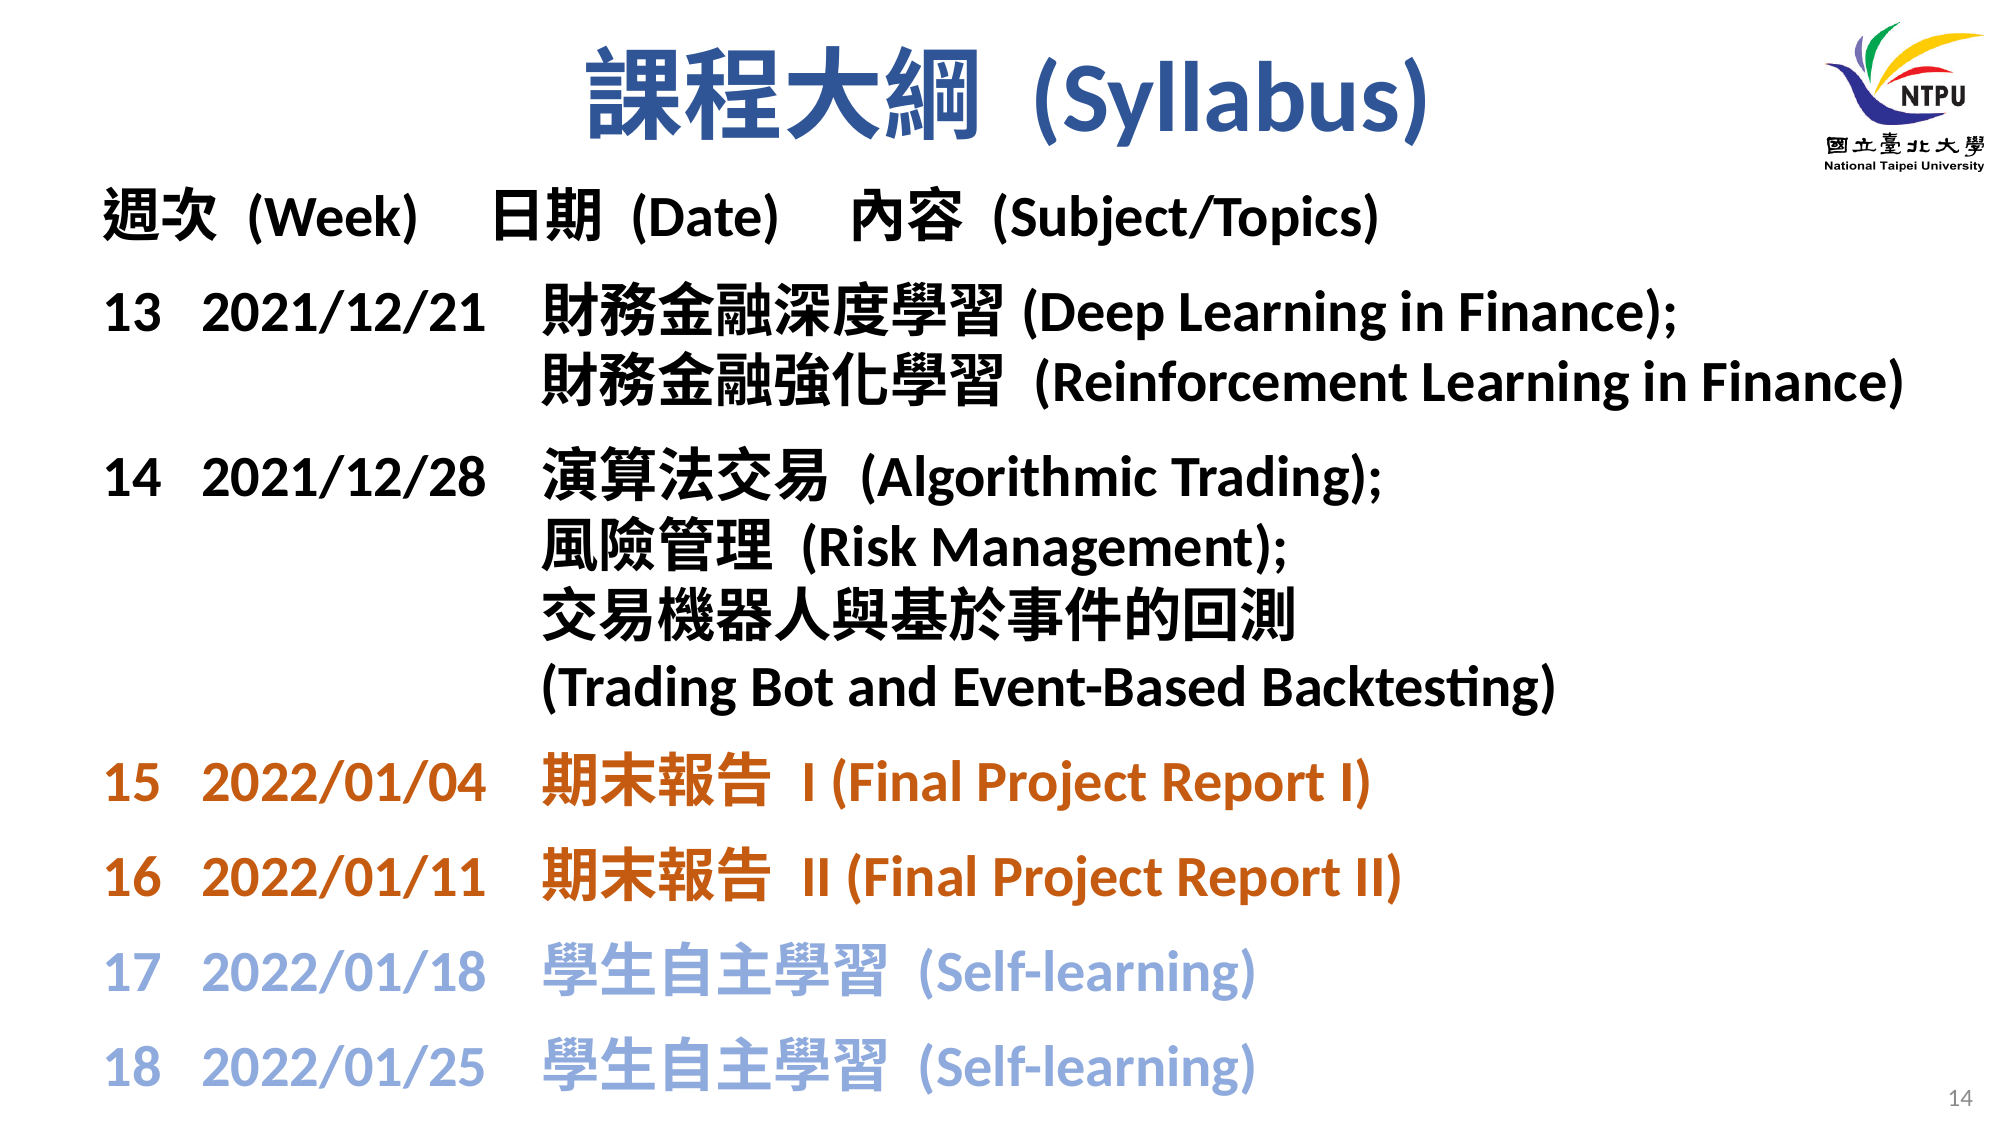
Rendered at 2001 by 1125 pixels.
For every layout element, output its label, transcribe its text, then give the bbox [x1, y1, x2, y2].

slide_number 14 [1830, 1076, 1989, 1116]
list 週次 (Week) 日期 (Date) 內容 (Subject/Topics) 13 2021/12/21 財務金融深度學習(Deep Learning in Finance); 財務金融強化學習 (Reinforcement Learning in Finance) 14 2021/12/28 演算法交易 (Algorithmic Trading); 風險管理 (Risk Management); 交易機器人與基於事件的回測 (Trading Bot and Event-Based Backtesting) 15 2022/01/04 期末報告 I (Final Project Report I) 16 2022/01/11 期末報告 II (Final Project Report II) 17 2022/01/18 學生自主學習 (Self-learning) 18 2022/01/25 學生自主學習 (Self-learning) [87, 170, 1929, 1103]
picture [1825, 132, 1984, 172]
picture [1825, 22, 1984, 125]
title 課程大綱 (Syllabus) [87, 17, 1929, 166]
